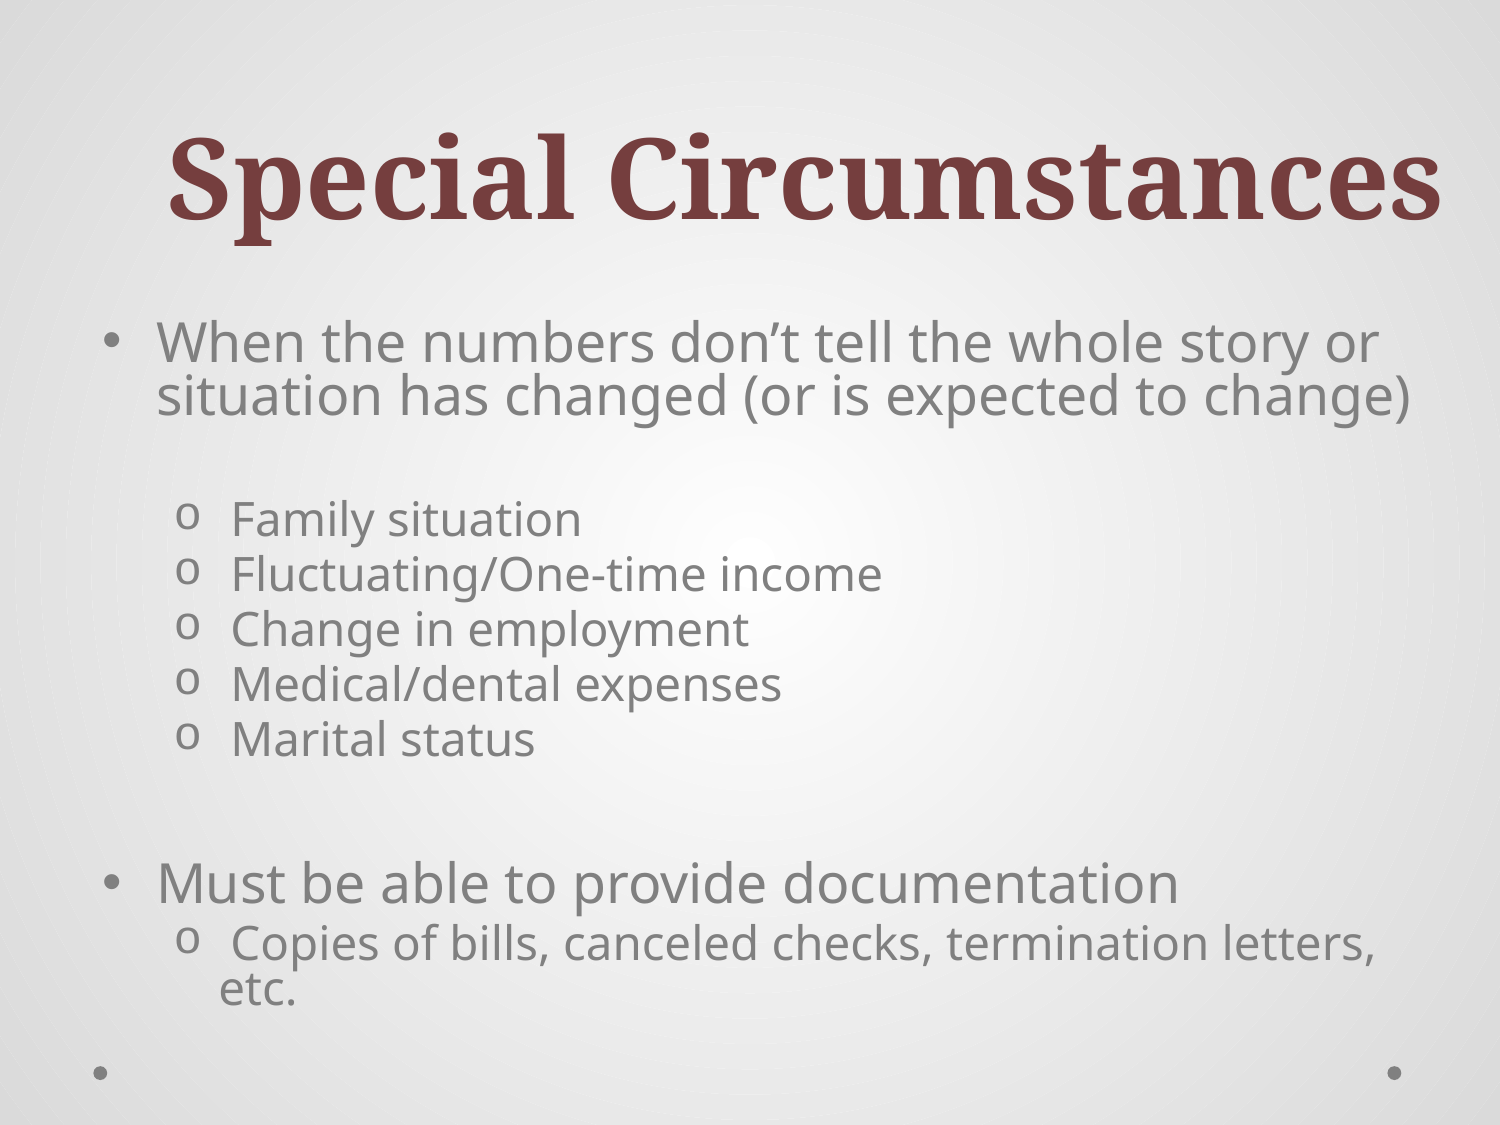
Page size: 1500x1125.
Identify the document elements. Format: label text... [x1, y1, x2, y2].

list When the numbers don’t tell the whole story or situation has changed (or is expected to change) Family situation Fluctuating/One-time income Change in employment Medical/dental expenses Marital status Must be able to provide documentation Copies of bills, canceled checks, termination letters, etc. [87, 312, 1438, 1075]
title Special Circumstances [3, 0, 1479, 250]
